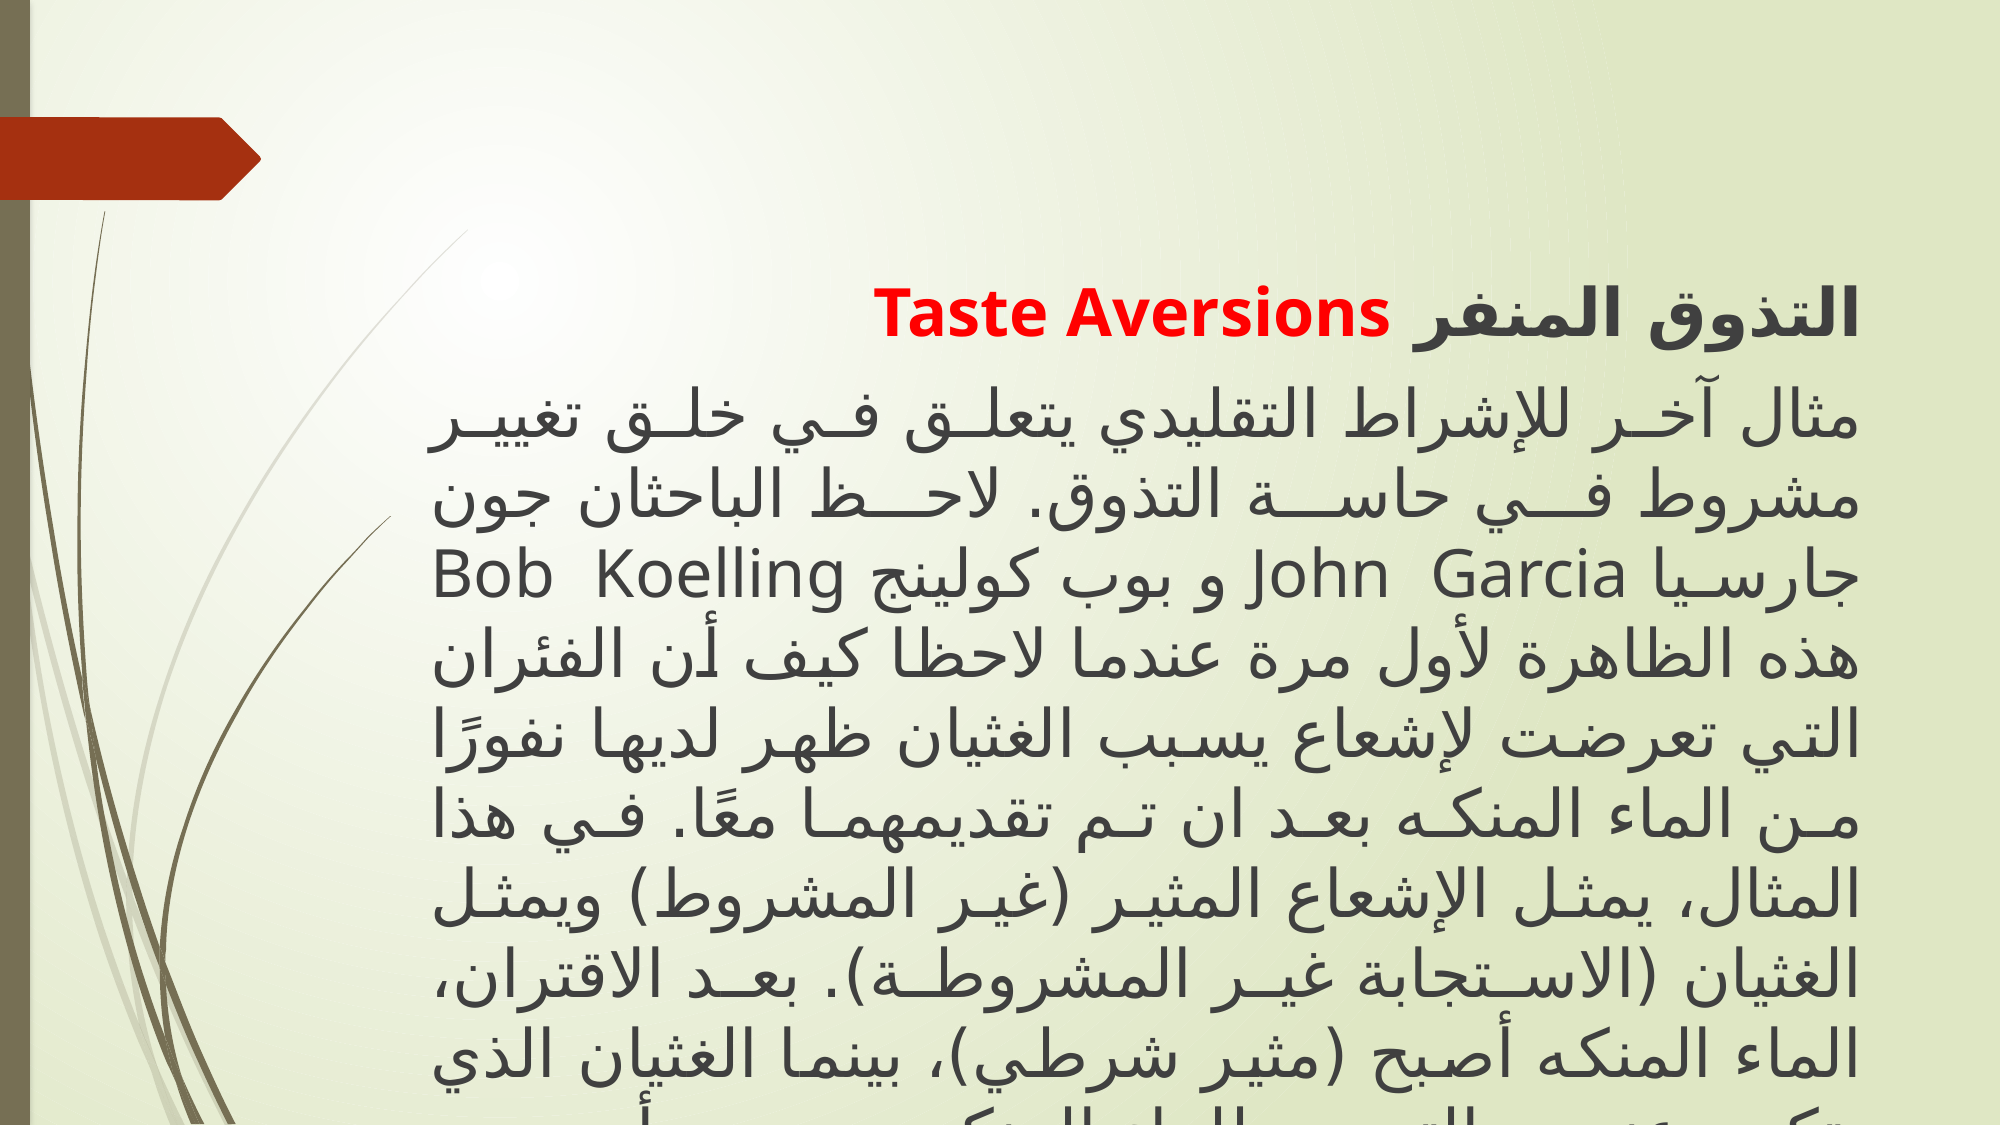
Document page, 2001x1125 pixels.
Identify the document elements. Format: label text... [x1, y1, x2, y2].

list التذوق المنفر Taste Aversions مثال آخر للإشراط التقليدي يتعلق في خلق تغيير مشروط في حاسة التذوق. لاحظ الباحثان جون جارسيا John Garcia و بوب كولينج Bob Koelling هذه الظاهرة لأول مرة عندما لاحظا كيف أن الفئران التي تعرضت لإشعاع يسبب الغثيان ظهر لديها نفورًا من الماء المنكه بعد ان تم تقديمهما معًا. في هذا المثال، يمثل الإشعاع المثير (غير المشروط) ويمثل الغثيان (الاستجابة غير المشروطة). بعد الاقتران، الماء المنكه أصبح (مثير شرطي)، بينما الغثيان الذي يتكون عند التعرض للماء المنكه وحده أصبح (الاستجابة المشروطة). [415, 262, 1878, 907]
